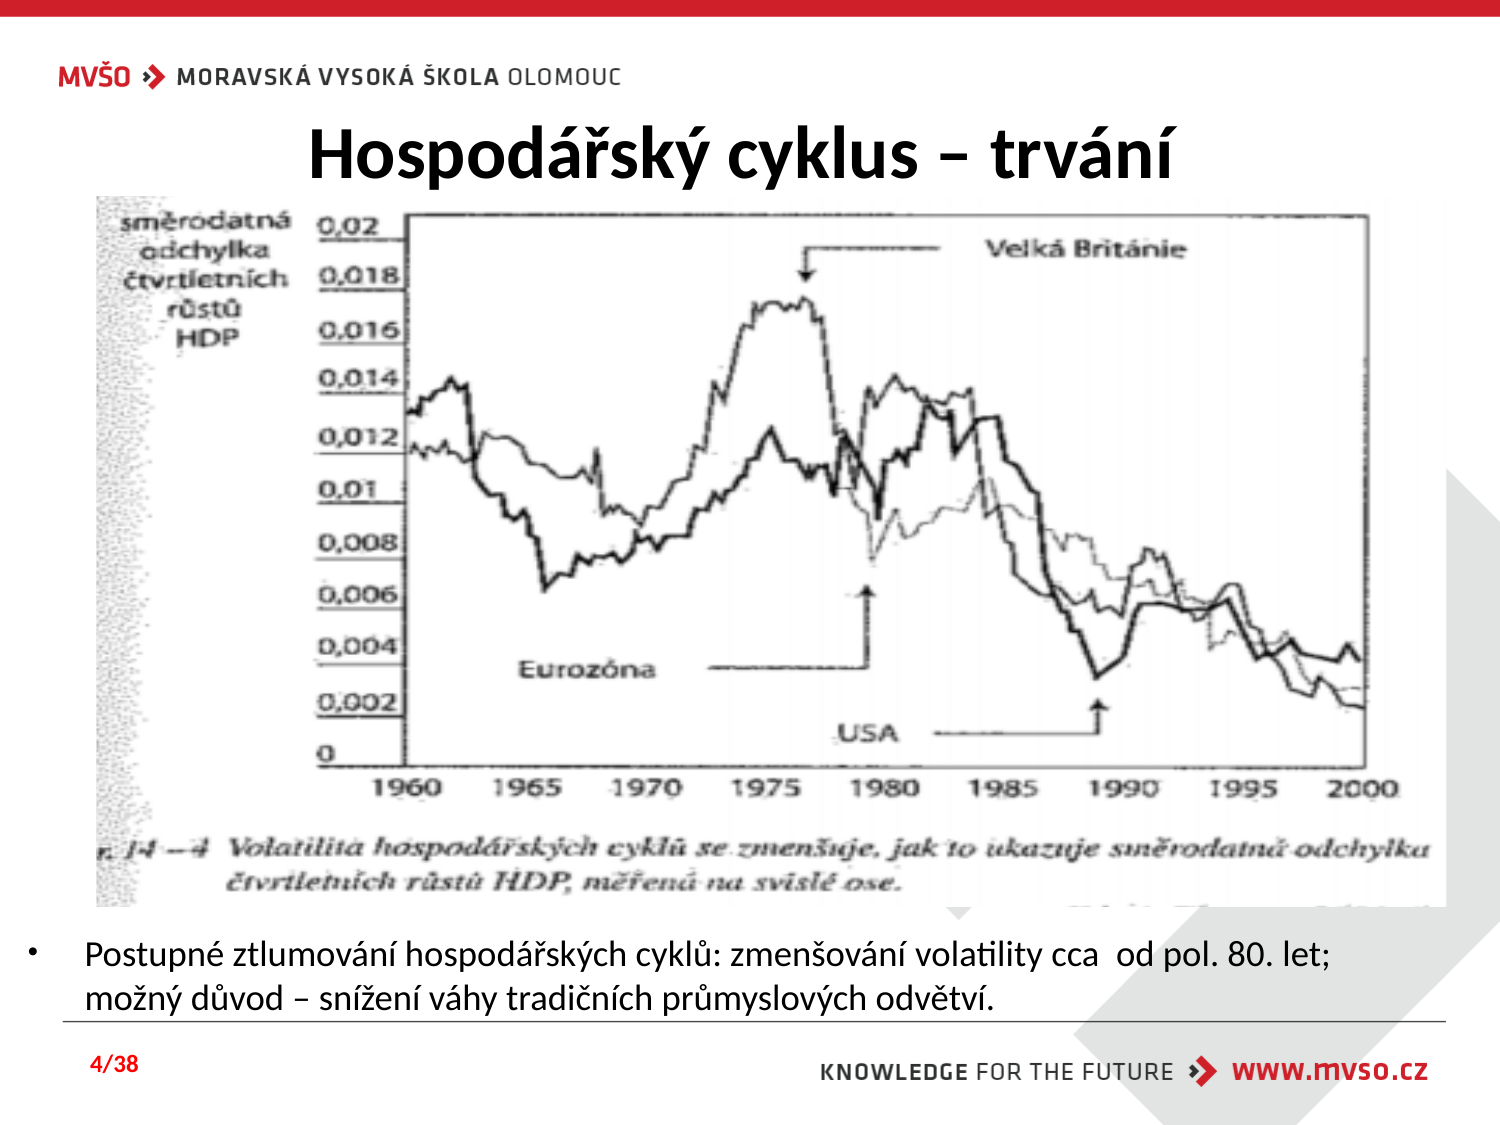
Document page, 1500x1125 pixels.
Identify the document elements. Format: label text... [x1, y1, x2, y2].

title Hospodářský cyklus – trvání [75, 77, 1425, 220]
list Postupné ztlumování hospodářských cyklů: zmenšování volatility cca od pol. 80. let; možný důvod – snížení váhy tradičních průmyslových odvětví. [12, 921, 1447, 1026]
picture [0, 0, 1500, 1125]
text_box 4/38 [74, 1040, 213, 1085]
